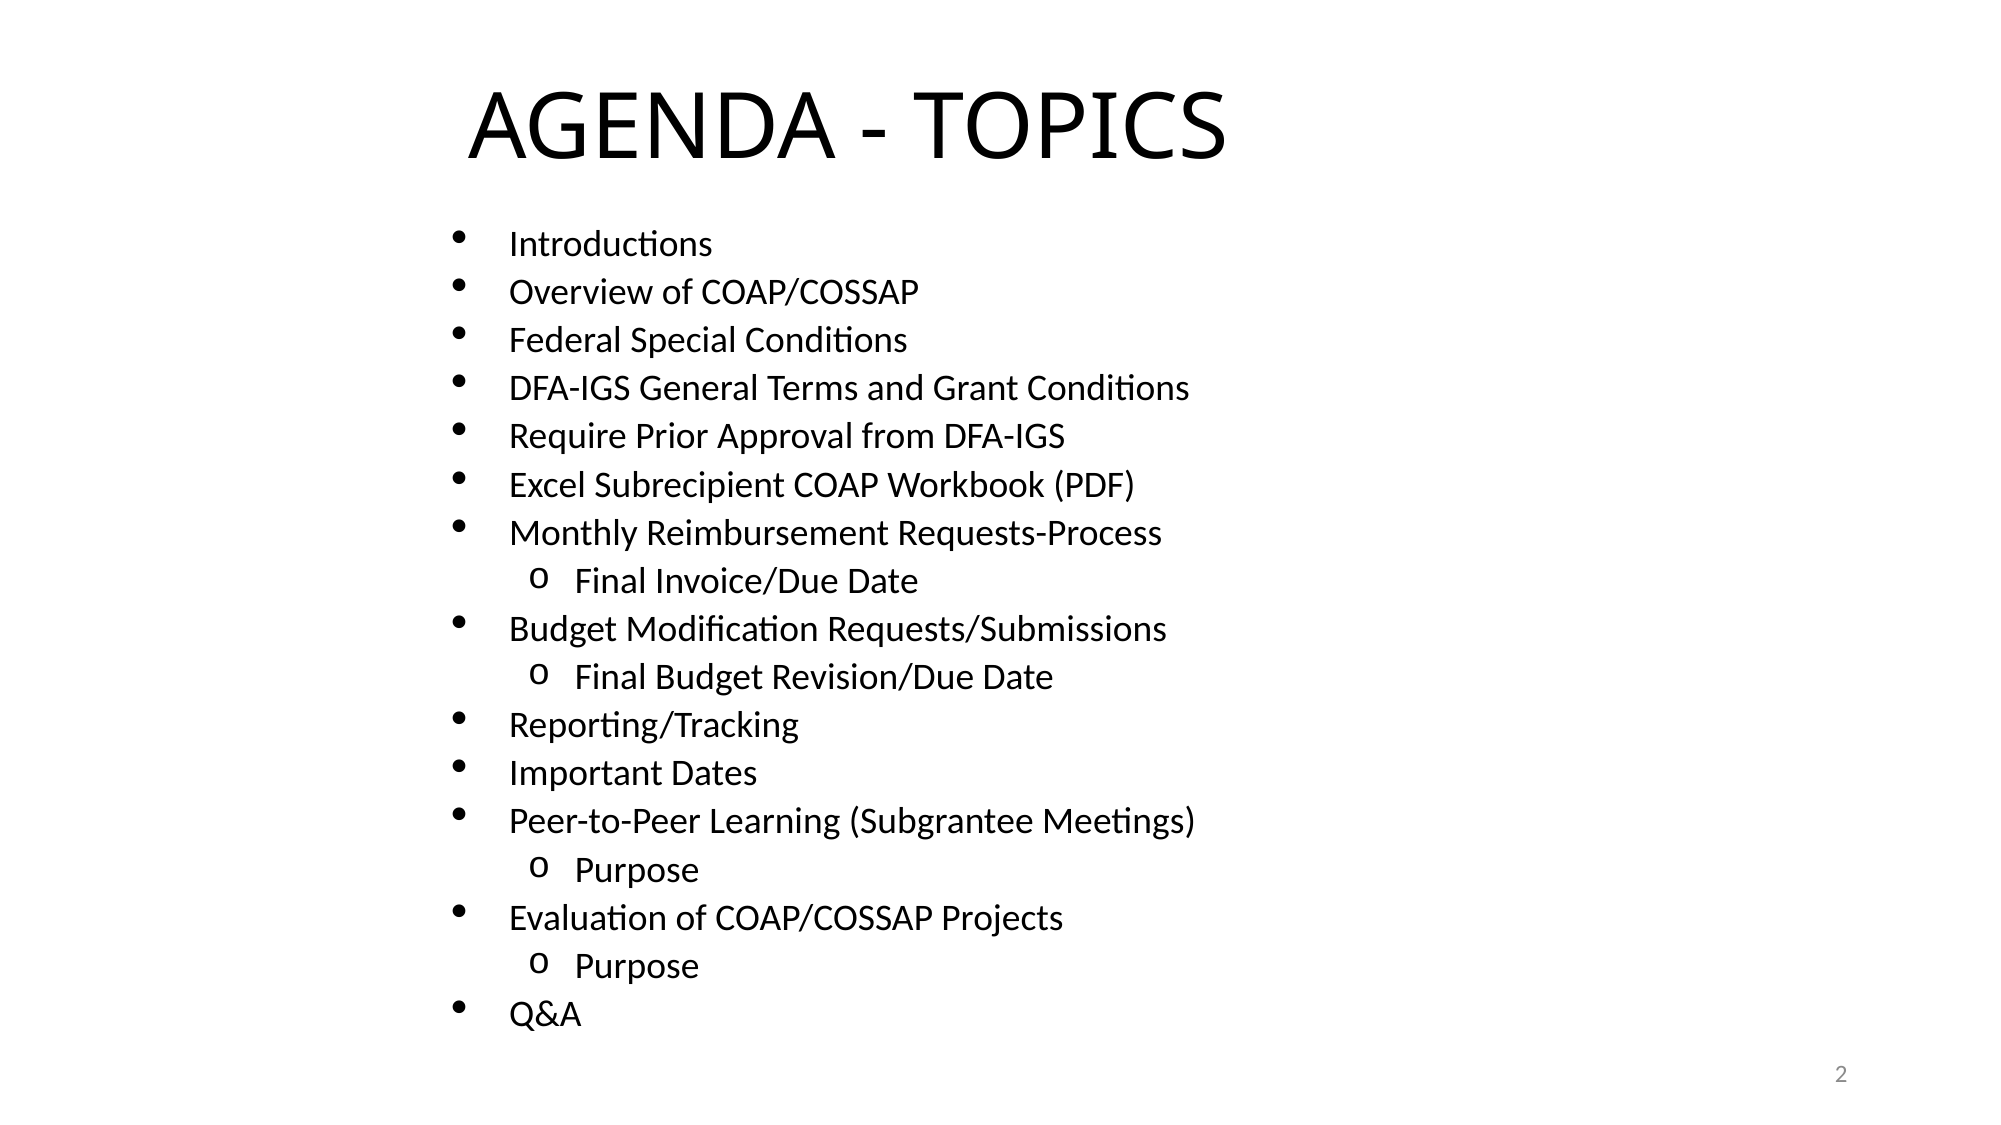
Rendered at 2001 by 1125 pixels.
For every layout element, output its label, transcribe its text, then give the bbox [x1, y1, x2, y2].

title AGENDA - TOPICS [406, 49, 1292, 209]
list Introductions Overview of COAP/COSSAP Federal Special Conditions DFA-IGS General Terms and Grant Conditions Require Prior Approval from DFA-IGS Excel Subrecipient COAP Workbook (PDF) Monthly Reimbursement Requests-Process Final Invoice/Due Date Budget Modification Requests/Submissions Final Budget Revision/Due Date Reporting/Tracking Important Dates Peer-to-Peer Learning (Subgrantee Meetings) Purpose Evaluation of COAP/COSSAP Projects Purpose Q&A [437, 208, 1399, 1043]
slide_number 2 [1412, 1042, 1863, 1103]
